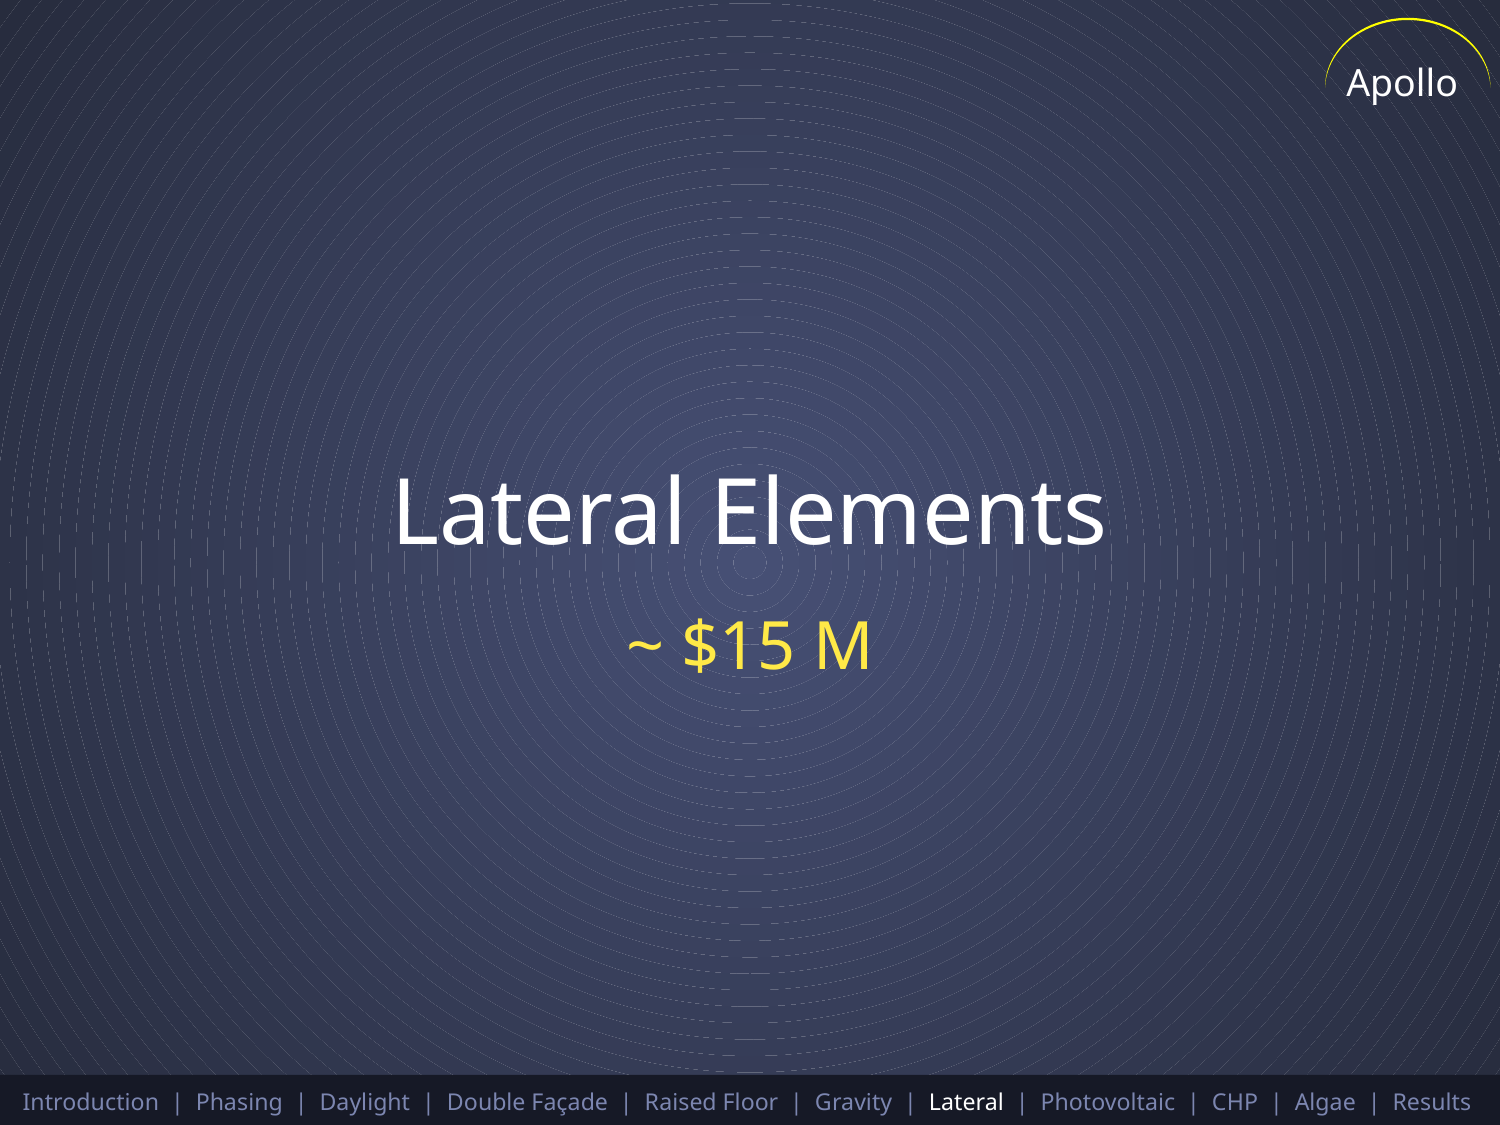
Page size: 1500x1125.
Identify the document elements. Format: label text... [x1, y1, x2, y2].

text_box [0, 1074, 1500, 1125]
title Lateral Elements ~ $15 M [0, 0, 1500, 1074]
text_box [1249, 0, 1500, 88]
